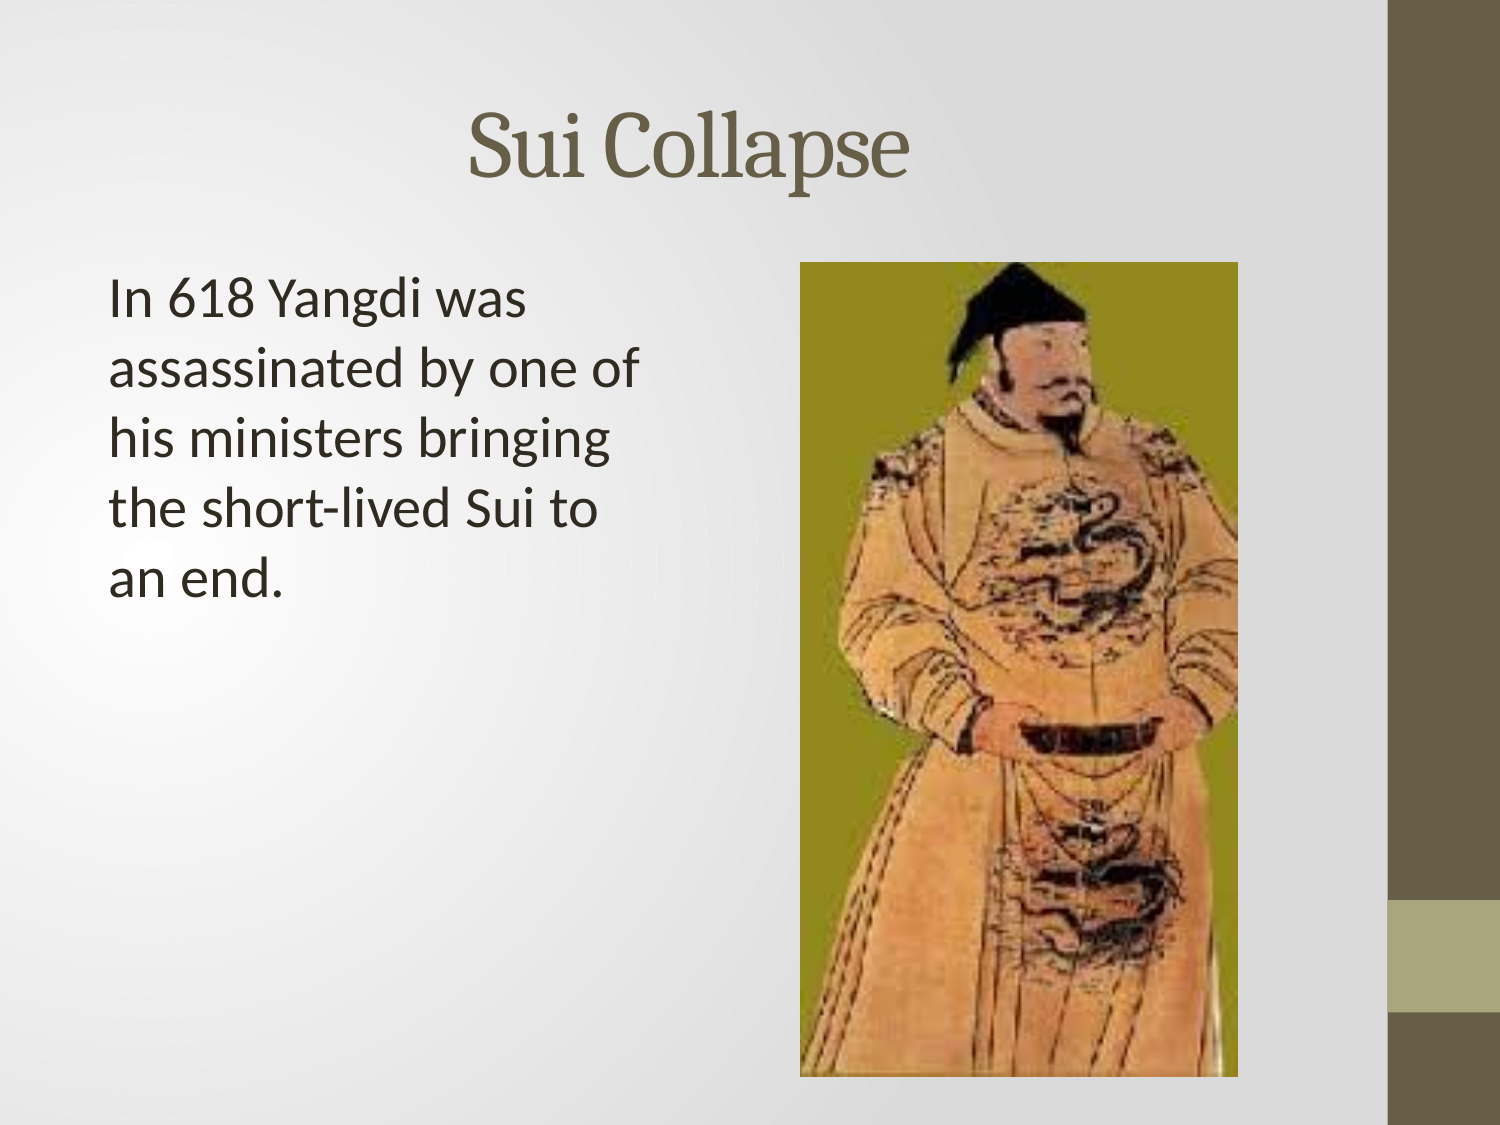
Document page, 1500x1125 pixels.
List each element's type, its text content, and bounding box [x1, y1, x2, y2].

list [799, 261, 1238, 1078]
title Sui Collapse [75, 45, 1325, 233]
list In 618 Yangdi was assassinated by one of his ministers bringing the short-lived Sui to an end. [75, 251, 675, 1005]
